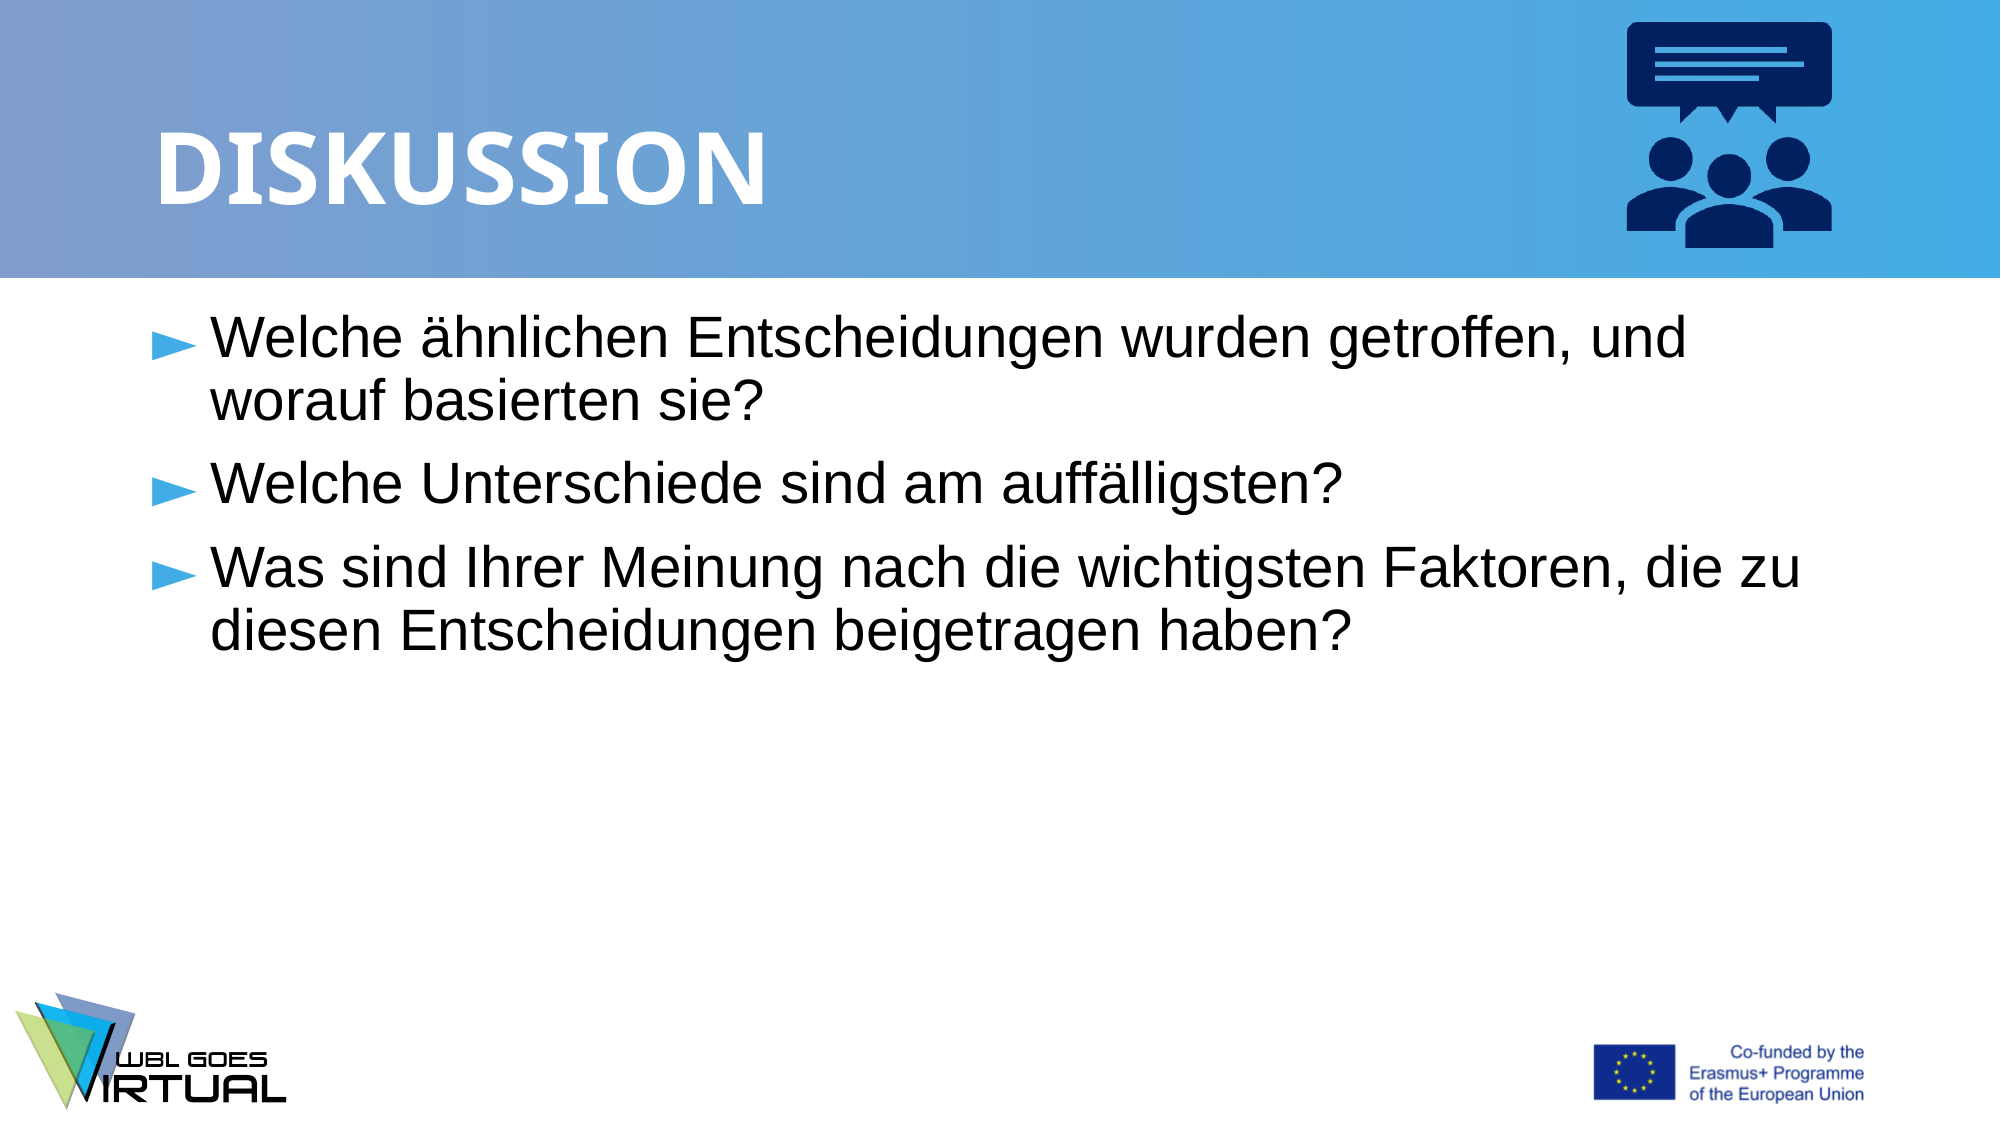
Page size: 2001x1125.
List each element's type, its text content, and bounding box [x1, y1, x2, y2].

list Welche ähnlichen Entscheidungen wurden getroffen, und worauf basierten sie? Welche Unterschiede sind am auffälligsten? Was sind Ihrer Meinung nach die wichtigsten Faktoren, die zu diesen Entscheidungen beigetragen haben? [137, 299, 1863, 1014]
picture [1577, 1029, 1878, 1116]
picture [1592, 0, 1863, 271]
picture [11, 990, 291, 1115]
title DISKUSSION [137, 47, 1863, 298]
